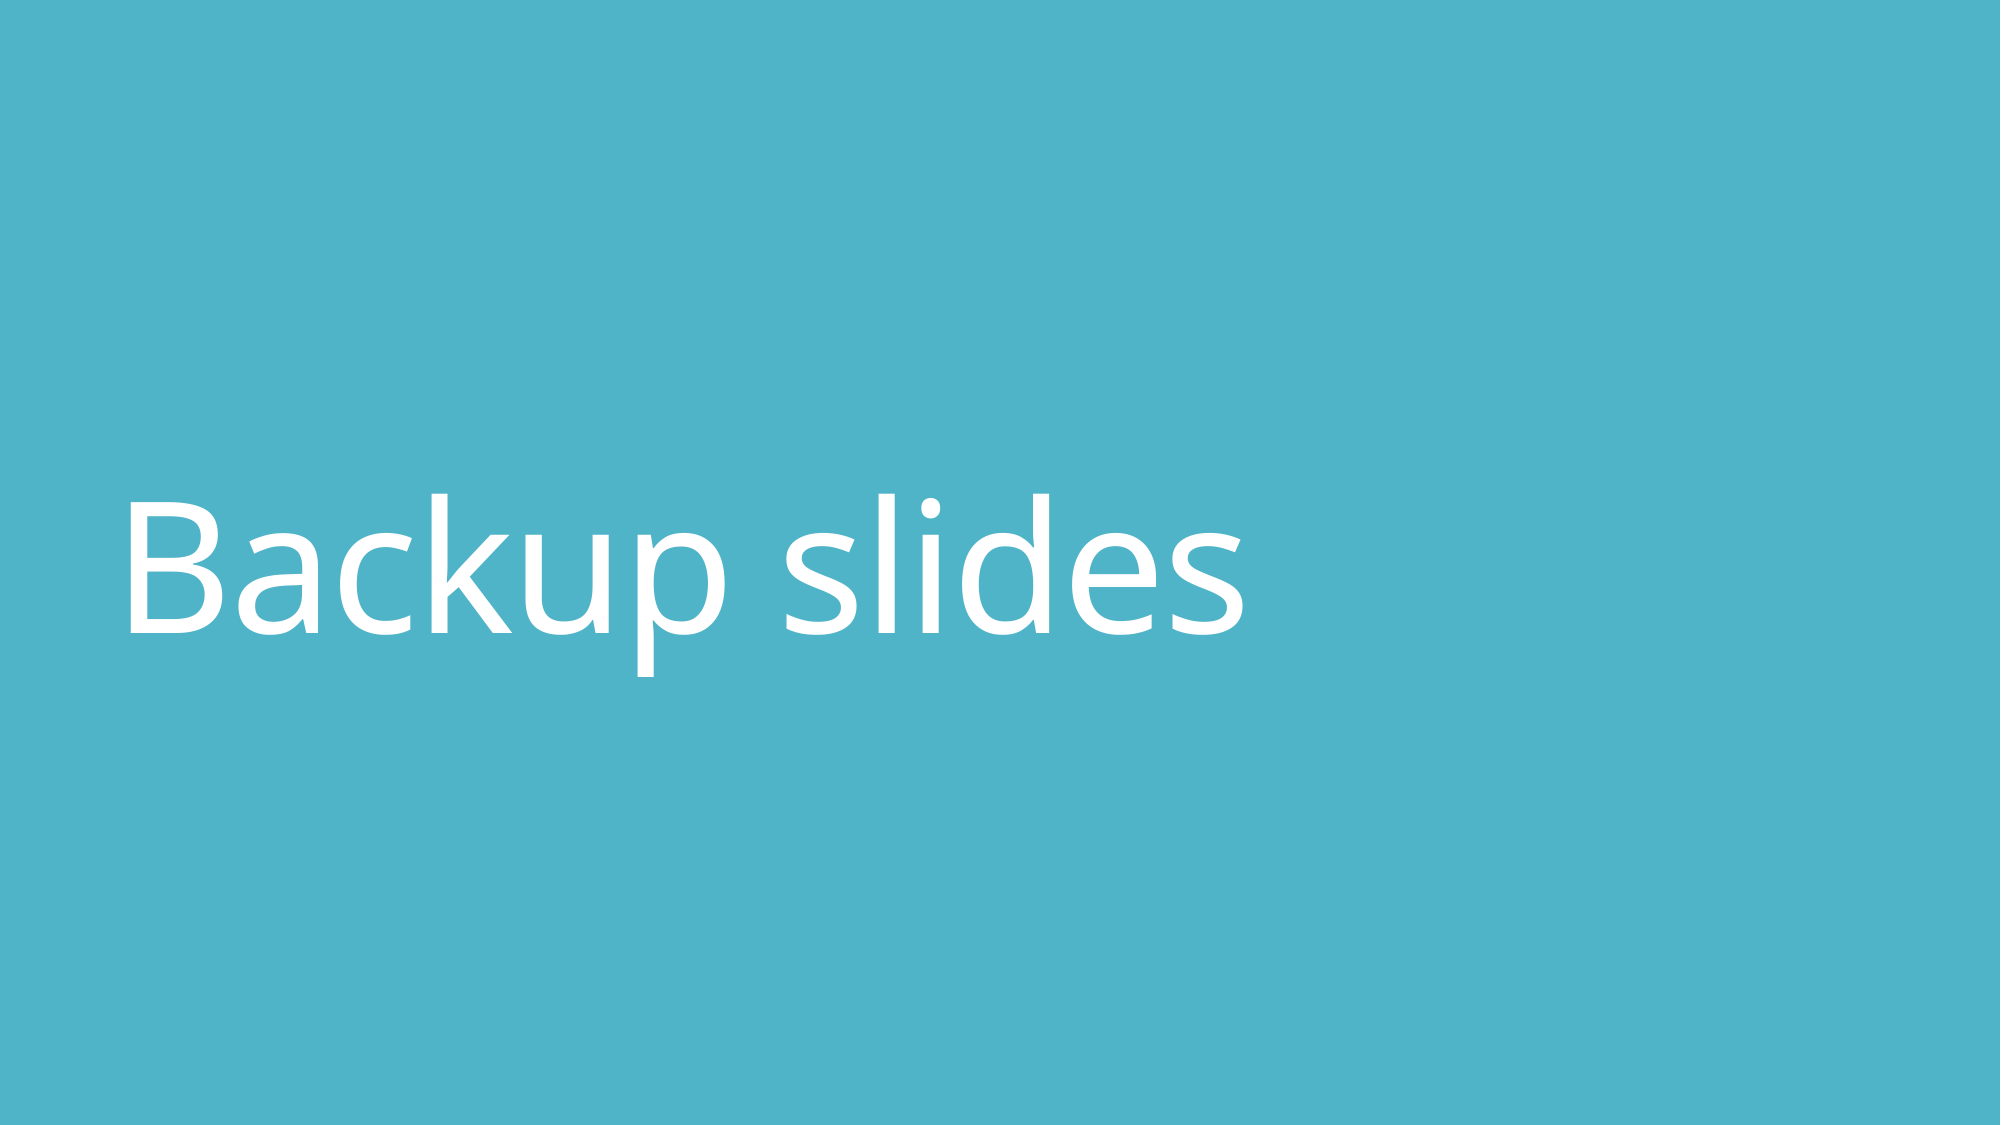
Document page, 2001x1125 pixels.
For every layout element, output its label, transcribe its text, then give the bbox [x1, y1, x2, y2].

title Backup slides [98, 126, 1868, 677]
